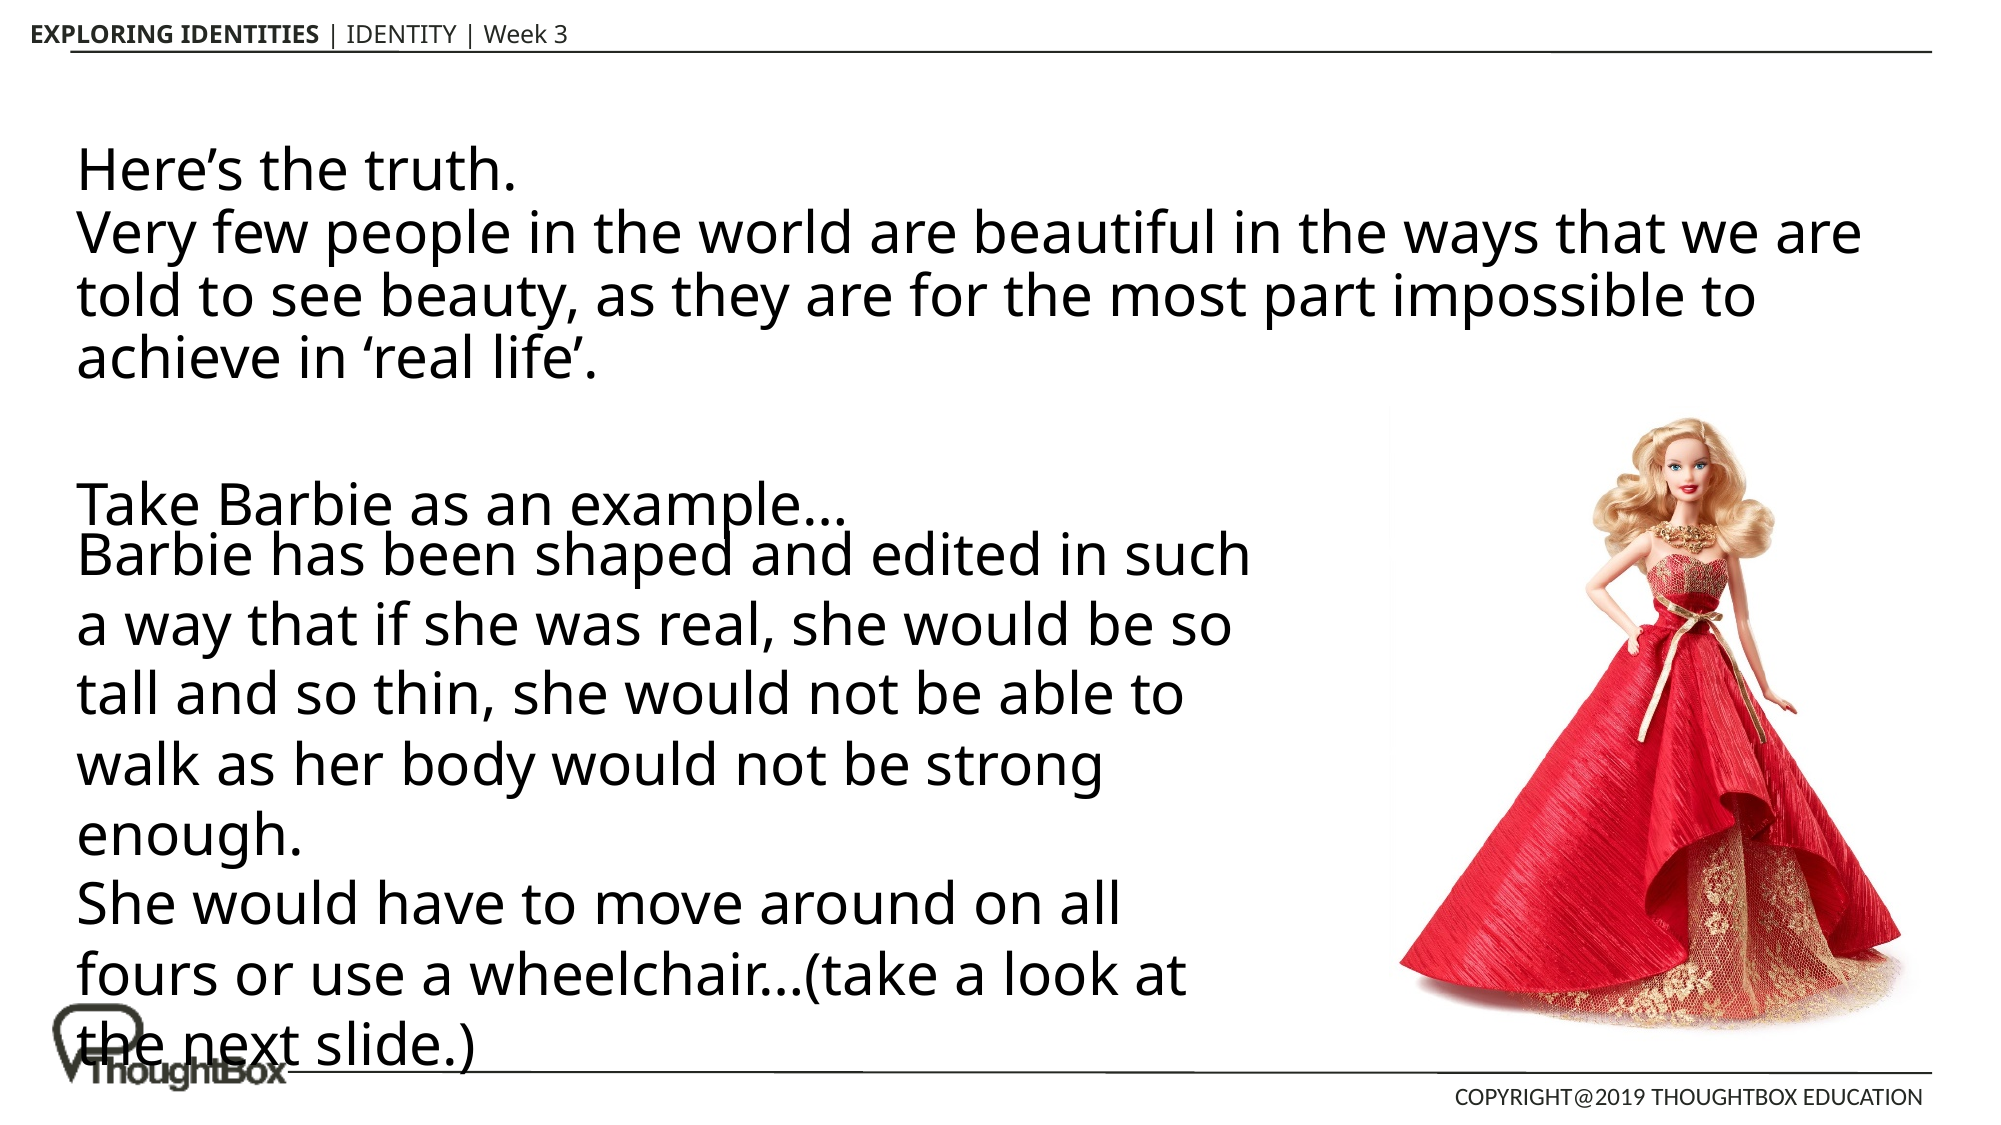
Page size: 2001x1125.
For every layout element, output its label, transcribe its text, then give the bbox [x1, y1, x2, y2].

text_box Barbie has been shaped and edited in such a way that if she was real, she would be so tall and so thin, she would not be able to walk as her body would not be strong enough. She would have to move around on all fours or use a wheelchair…(take a look at the next slide.) [61, 509, 1295, 1084]
picture [51, 1002, 288, 1093]
picture [1389, 406, 1922, 1052]
list Here’s the truth. Very few people in the world are beautiful in the ways that we are told to see beauty, as they are for the most part impossible to achieve in ‘real life’. Take Barbie as an example… [61, 132, 1922, 957]
